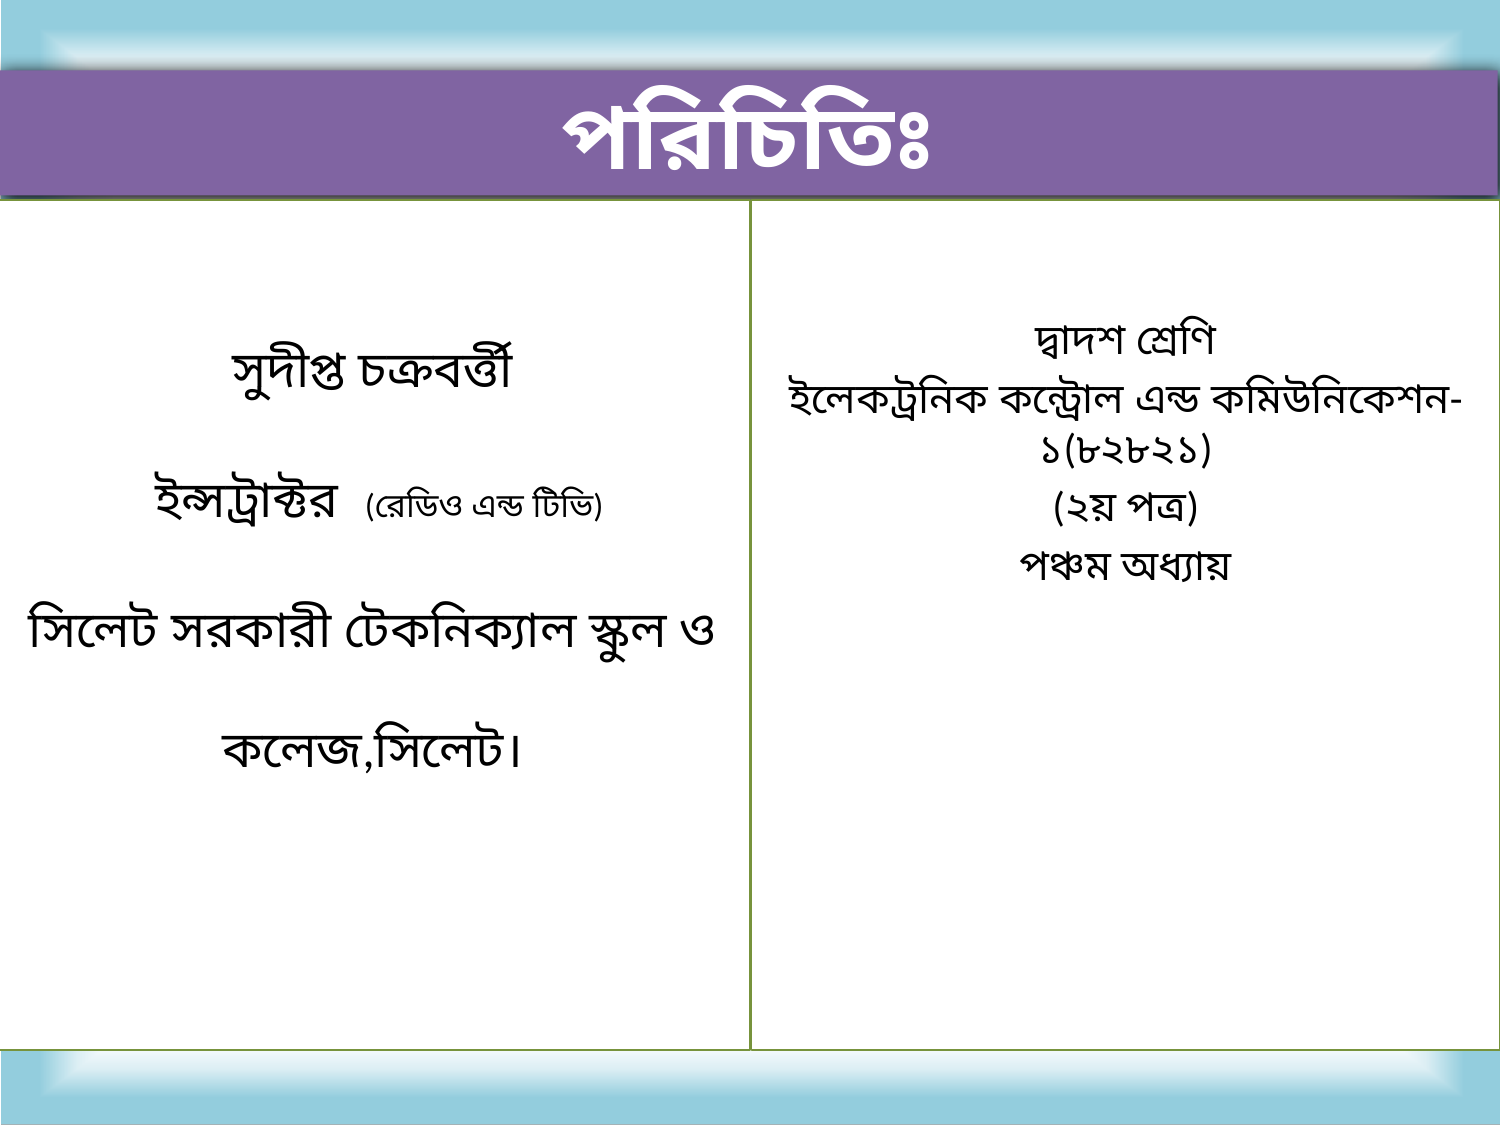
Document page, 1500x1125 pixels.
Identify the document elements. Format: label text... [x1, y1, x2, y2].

text_box দ্বাদশ শ্রেণি ইলেকট্রনিক কন্ট্রোল এন্ড কমিউনিকেশন-১(৮২৮২১) (২য় পত্র) পঞ্চম অধ্যায় [751, 199, 1500, 1051]
text_box সুদীপ্ত চক্রবর্ত্তী ইন্সট্রাক্টর (রেডিও এন্ড টিভি) সিলেট সরকারী টেকনিক্যাল স্কুল ও কলেজ,সিলেট। [0, 199, 751, 1051]
picture [0, 0, 1500, 68]
picture [0, 1051, 1500, 1125]
text_box পরিচিতিঃ [0, 68, 1500, 198]
